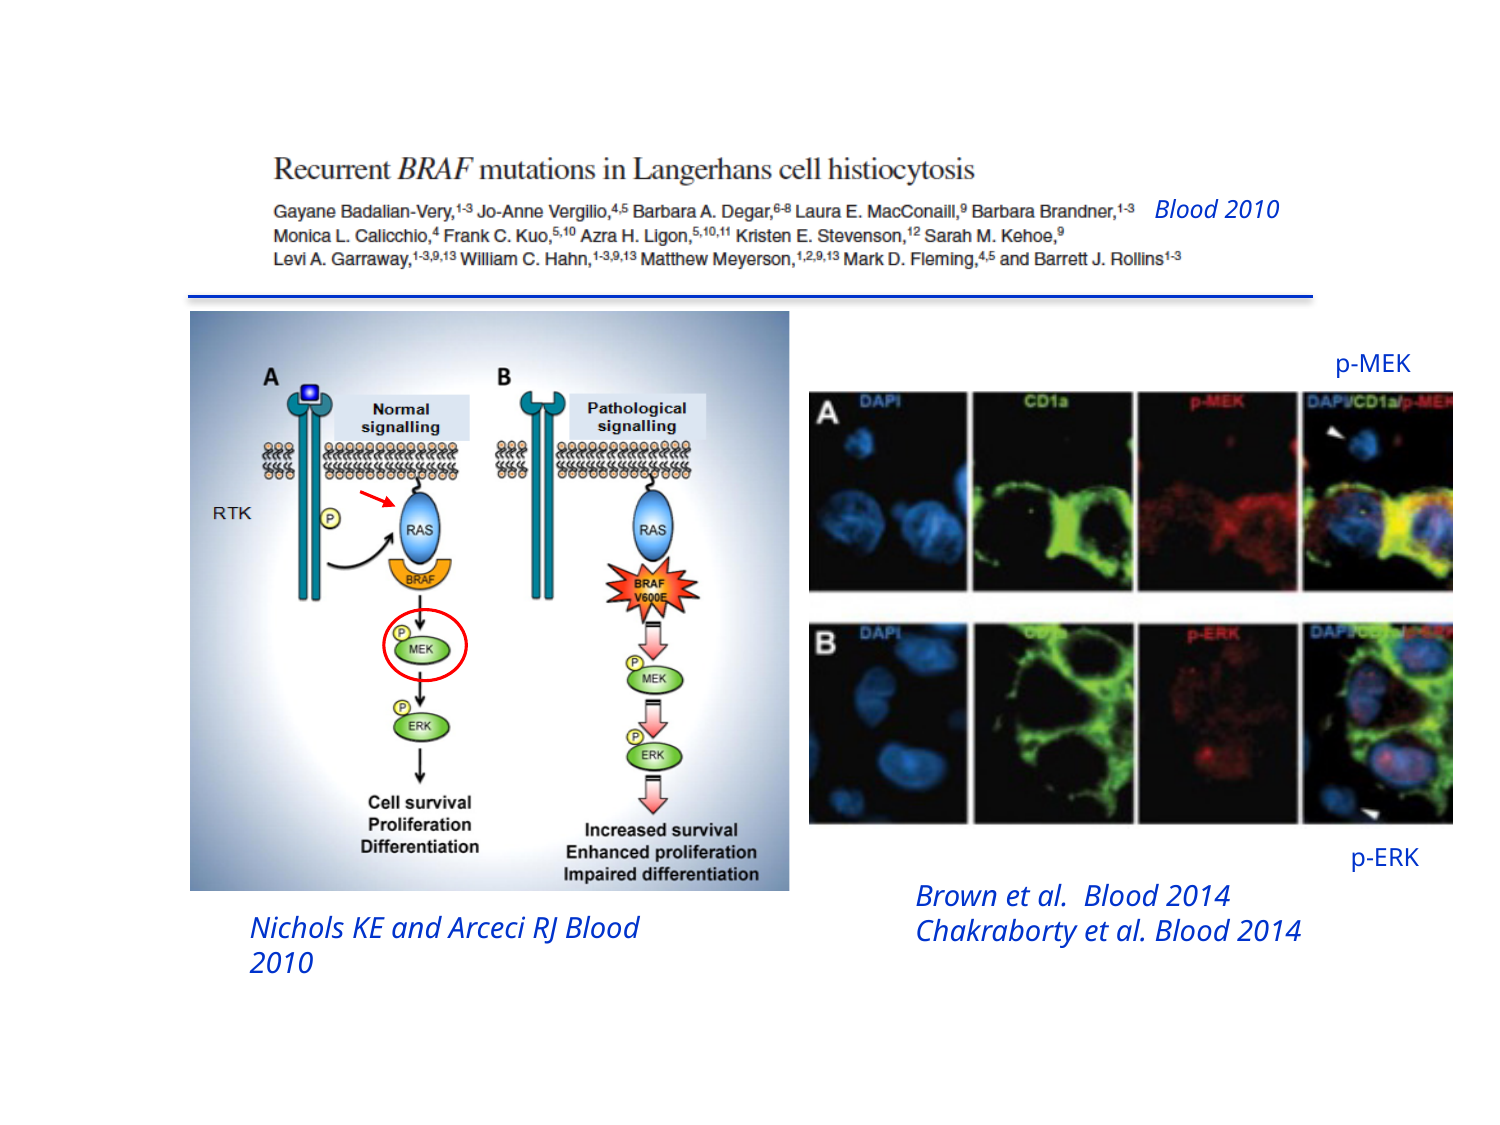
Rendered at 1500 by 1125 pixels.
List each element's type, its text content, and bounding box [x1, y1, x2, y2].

picture [262, 145, 1211, 283]
text_box Nichols KE and Arceci RJ Blood 2010 [234, 901, 727, 987]
text_box Brown et al. Blood 2014 Chakraborty et al. Blood 2014 [900, 869, 1393, 955]
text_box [359, 491, 396, 507]
text_box p-MEK [1305, 339, 1442, 385]
text_box p-ERK [1316, 835, 1453, 879]
picture [808, 391, 1454, 830]
picture [183, 310, 790, 891]
text_box Blood 2010 [1215, 186, 1317, 231]
